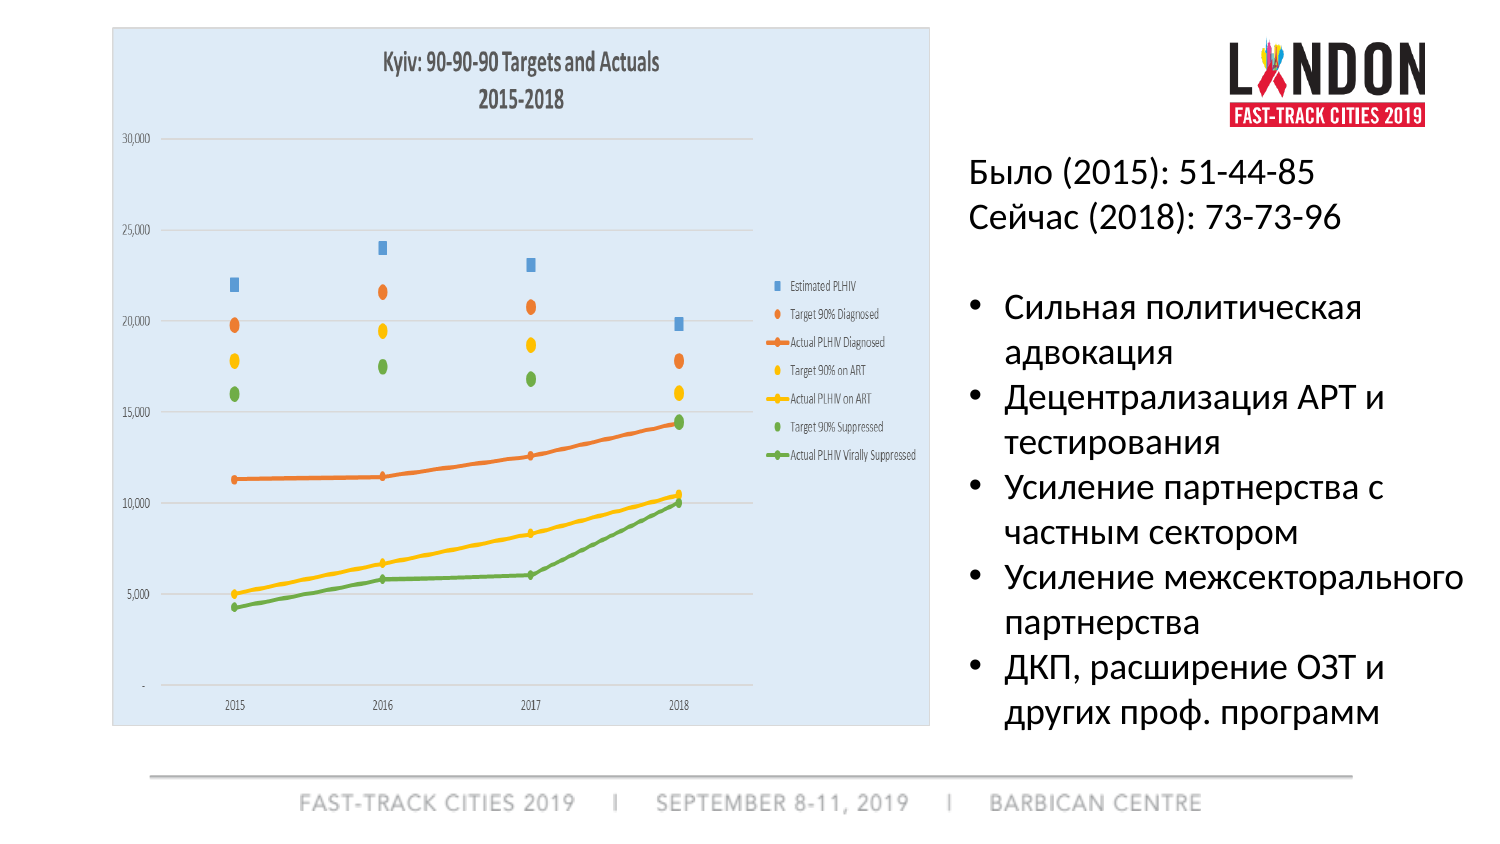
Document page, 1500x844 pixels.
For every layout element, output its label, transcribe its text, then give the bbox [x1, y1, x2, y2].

text_box Было (2015): 51-44-85 Сейчас (2018): 73-73-96 Сильная политическая адвокация Децентрализация АРТ и тестирования Усиление партнерства с частным сектором Усиление межсекторального партнерства ДКП, расширение ОЗТ и других проф. программ [954, 139, 1487, 740]
picture [112, 27, 930, 726]
